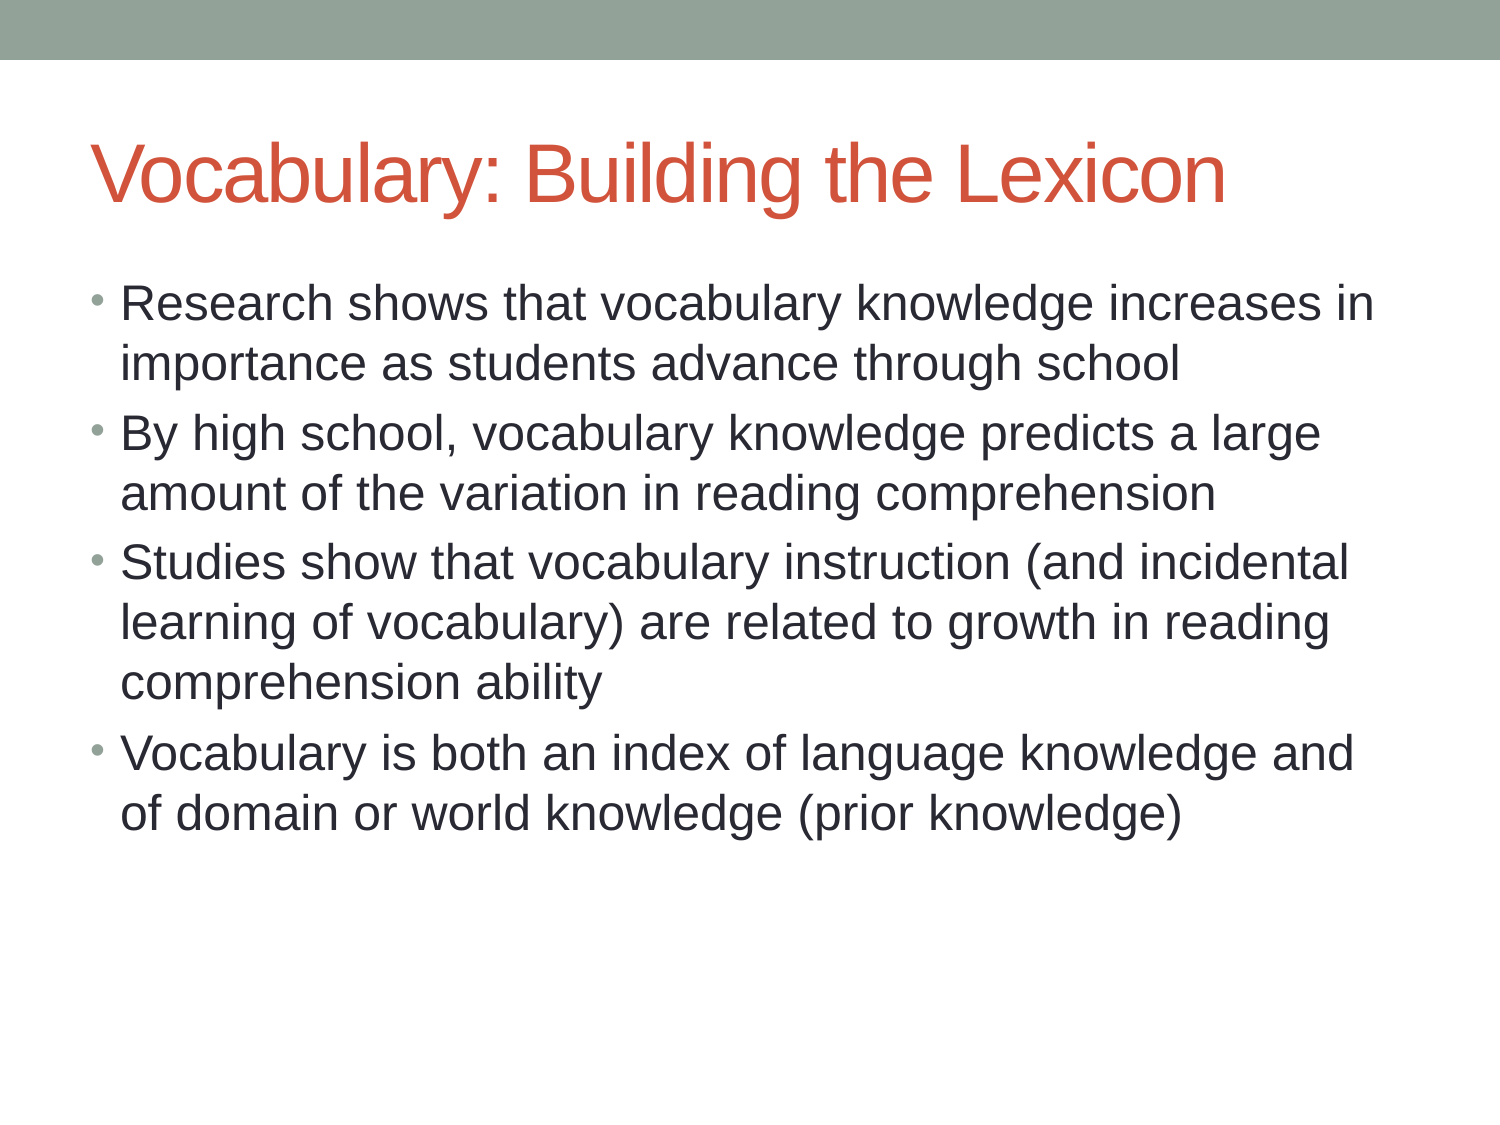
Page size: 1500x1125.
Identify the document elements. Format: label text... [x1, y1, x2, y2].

title Vocabulary: Building the Lexicon [75, 87, 1425, 250]
list Research shows that vocabulary knowledge increases in importance as students advance through school By high school, vocabulary knowledge predicts a large amount of the variation in reading comprehension Studies show that vocabulary instruction (and incidental learning of vocabulary) are related to growth in reading comprehension ability Vocabulary is both an index of language knowledge and of domain or world knowledge (prior knowledge) [75, 262, 1425, 1063]
